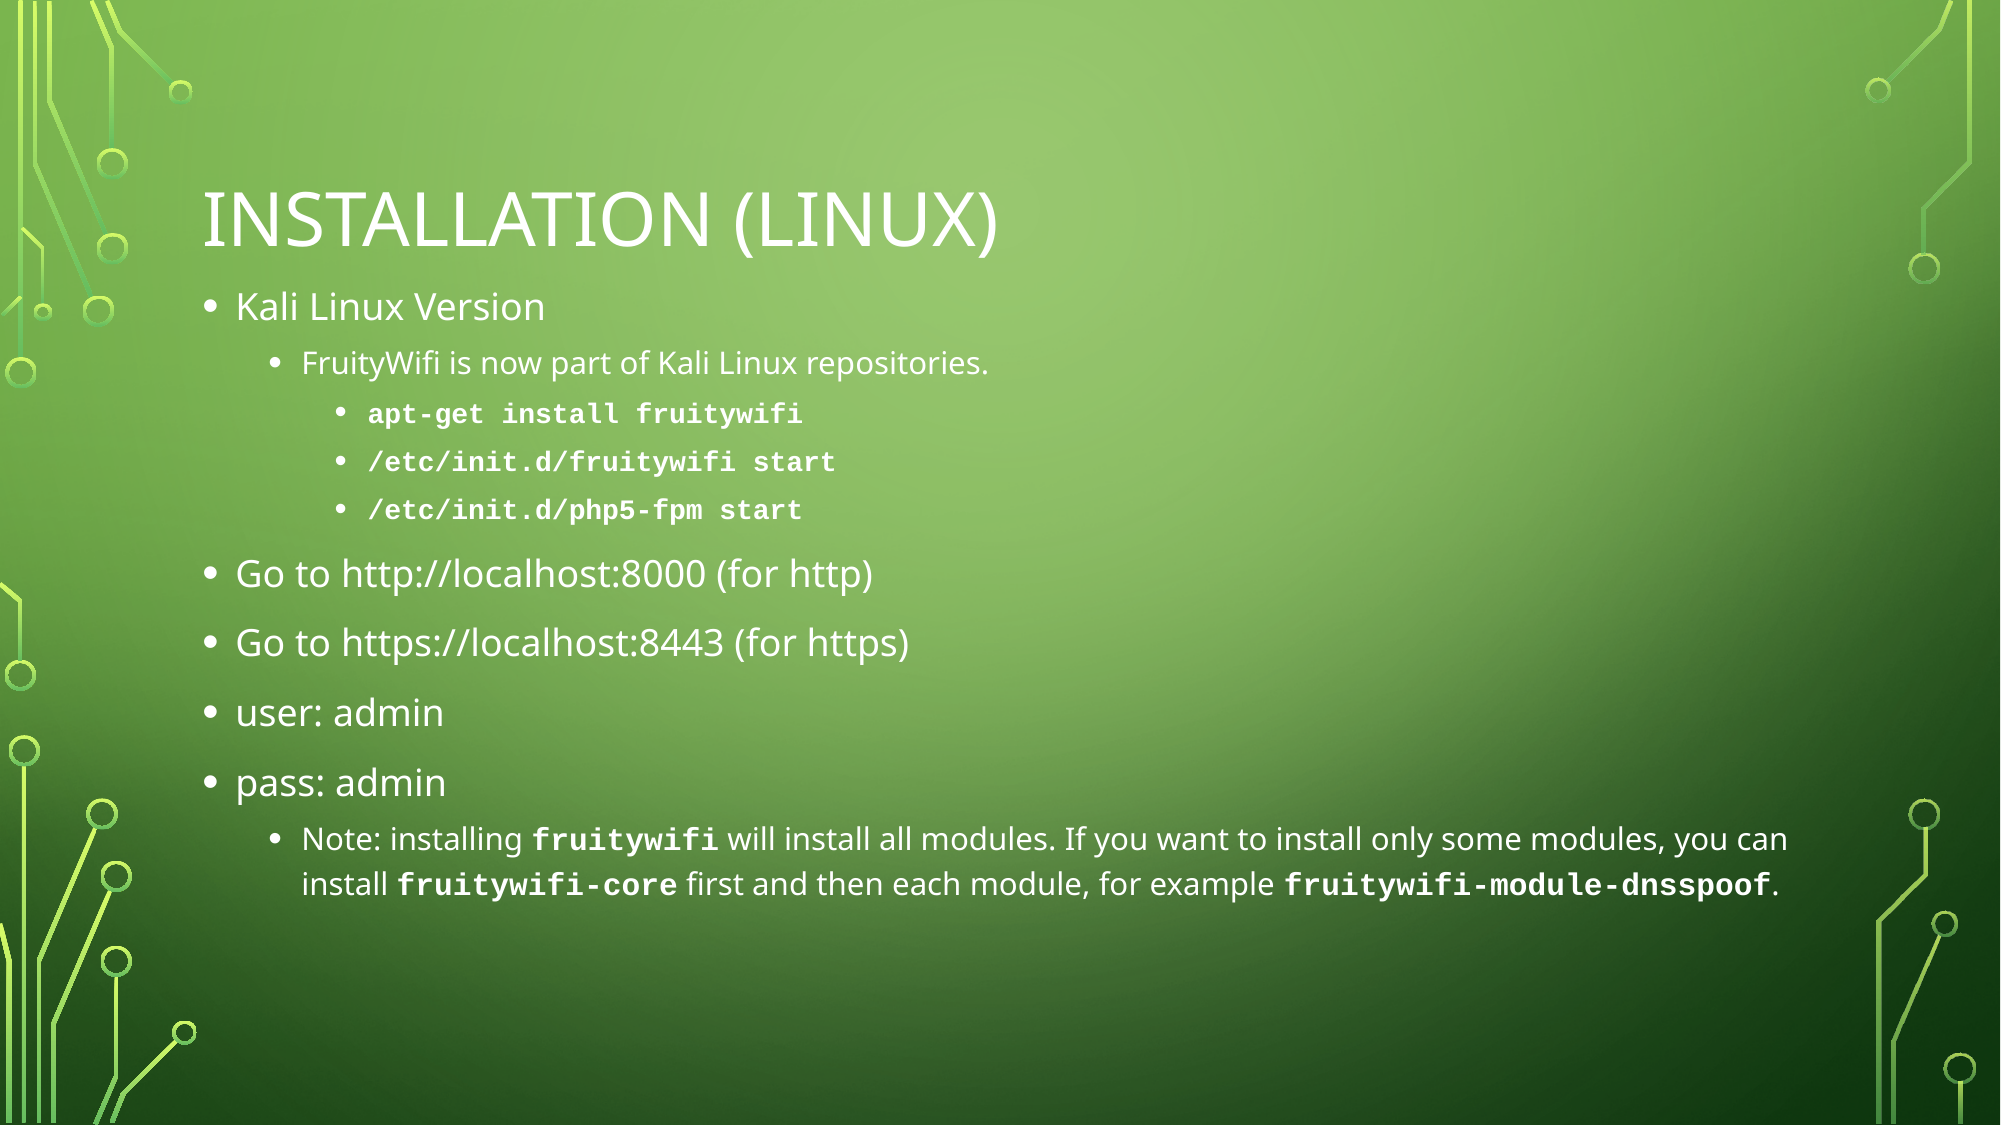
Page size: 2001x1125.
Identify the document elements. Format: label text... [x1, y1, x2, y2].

title Installation (linux) [187, 101, 1813, 266]
list Kali Linux Version FruityWifi is now part of Kali Linux repositories. apt-get install fruitywifi /etc/init.d/fruitywifi start /etc/init.d/php5-fpm start Go to http://localhost:8000 (for http) Go to https://localhost:8443 (for https) user: admin pass: admin Note: installing fruitywifi will install all modules. If you want to install only some modules, you can install fruitywifi-core first and then each module, for example fruitywifi-module-dnsspoof. [187, 266, 1813, 950]
